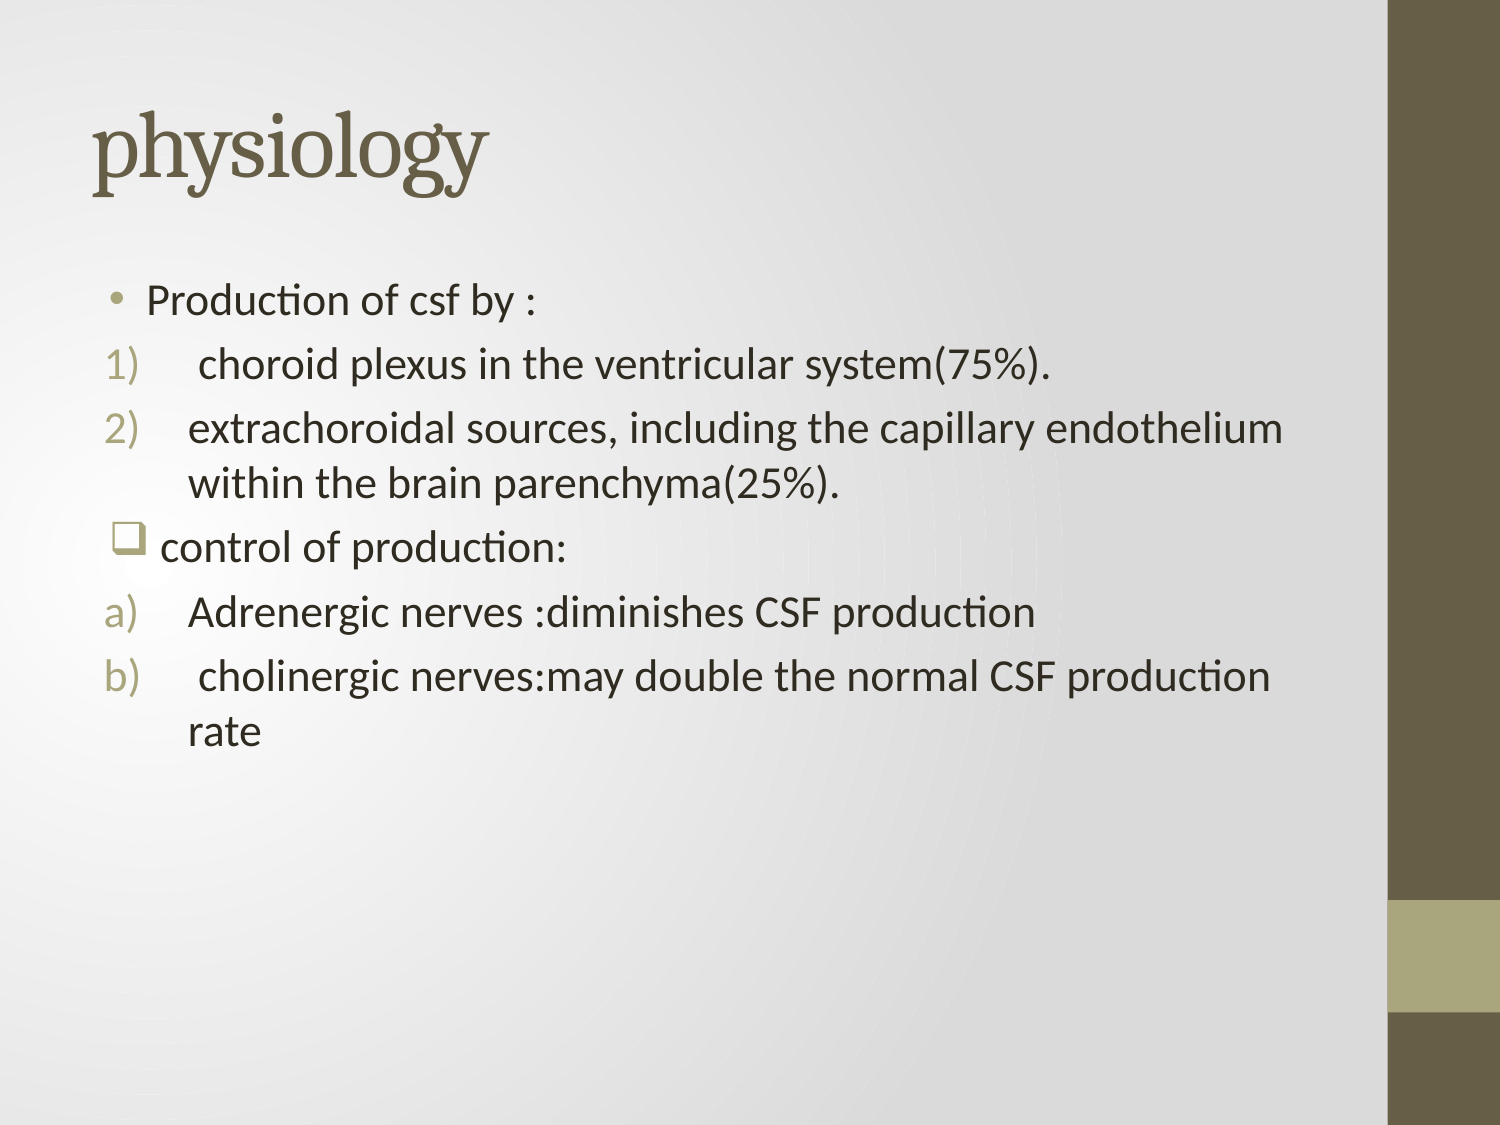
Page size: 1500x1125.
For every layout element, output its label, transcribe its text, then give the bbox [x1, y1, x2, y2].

list Production of csf by : choroid plexus in the ventricular system(75%). extrachoroidal sources, including the capillary endothelium within the brain parenchyma(25%). control of production: Adrenergic nerves :diminishes CSF production cholinergic nerves:may double the normal CSF production rate [75, 262, 1325, 1050]
title physiology [75, 45, 1325, 233]
